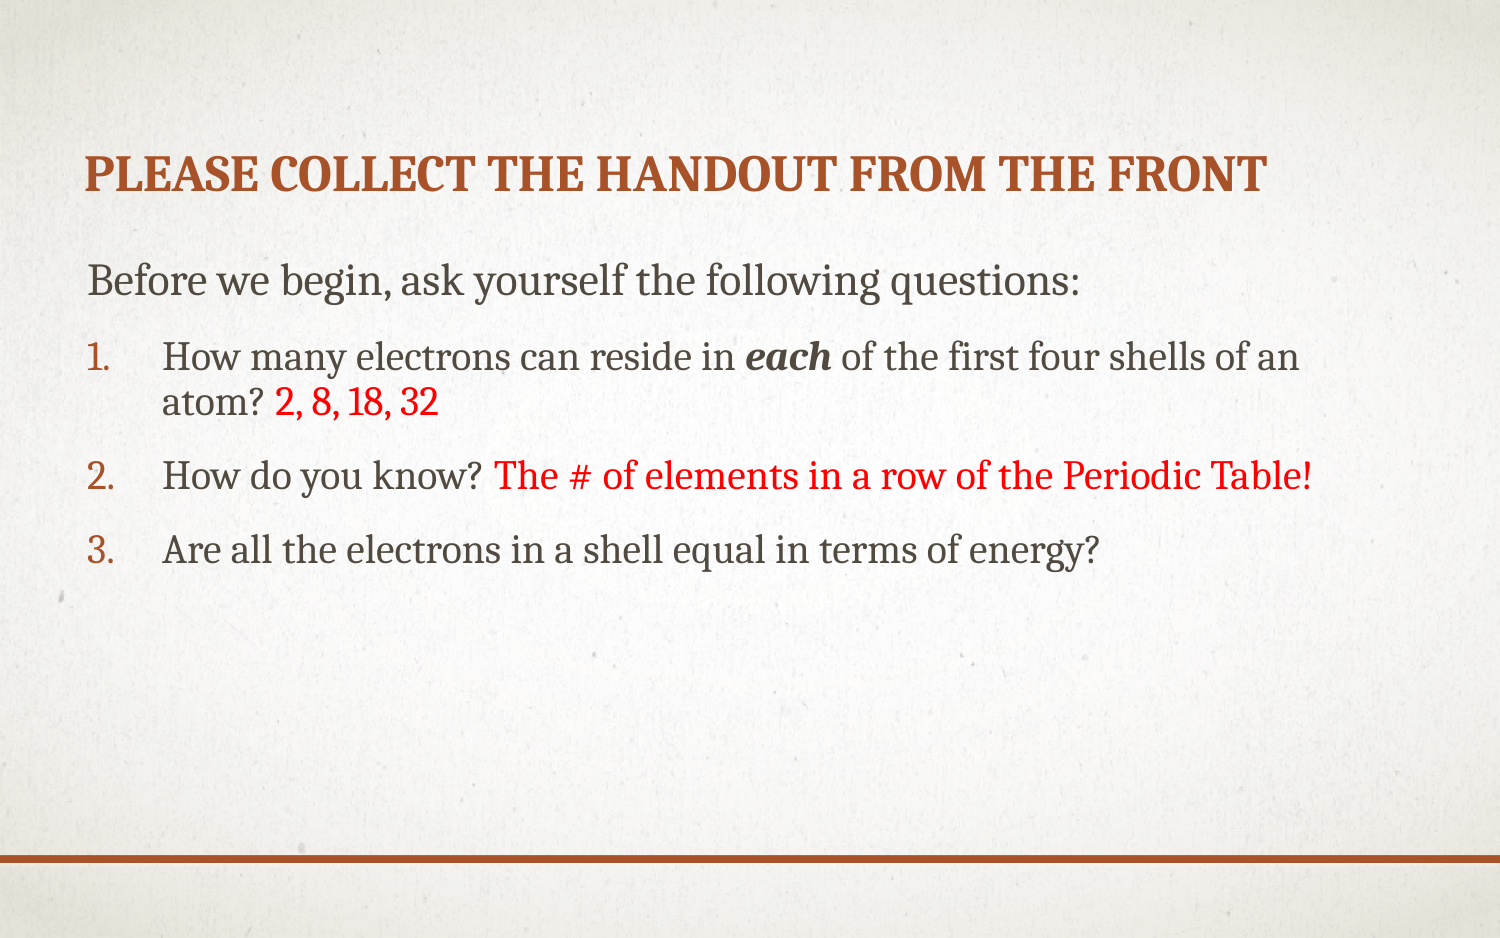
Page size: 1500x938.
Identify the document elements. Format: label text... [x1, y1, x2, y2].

list Before we begin, ask yourself the following questions: How many electrons can reside in each of the first four shells of an atom? 2, 8, 18, 32 How do you know? The # of elements in a row of the Periodic Table! Are all the electrons in a shell equal in terms of energy? [69, 249, 1398, 813]
title Please collect the handout from the front [72, 52, 1395, 209]
picture [0, 863, 1500, 938]
picture [0, 0, 1500, 855]
